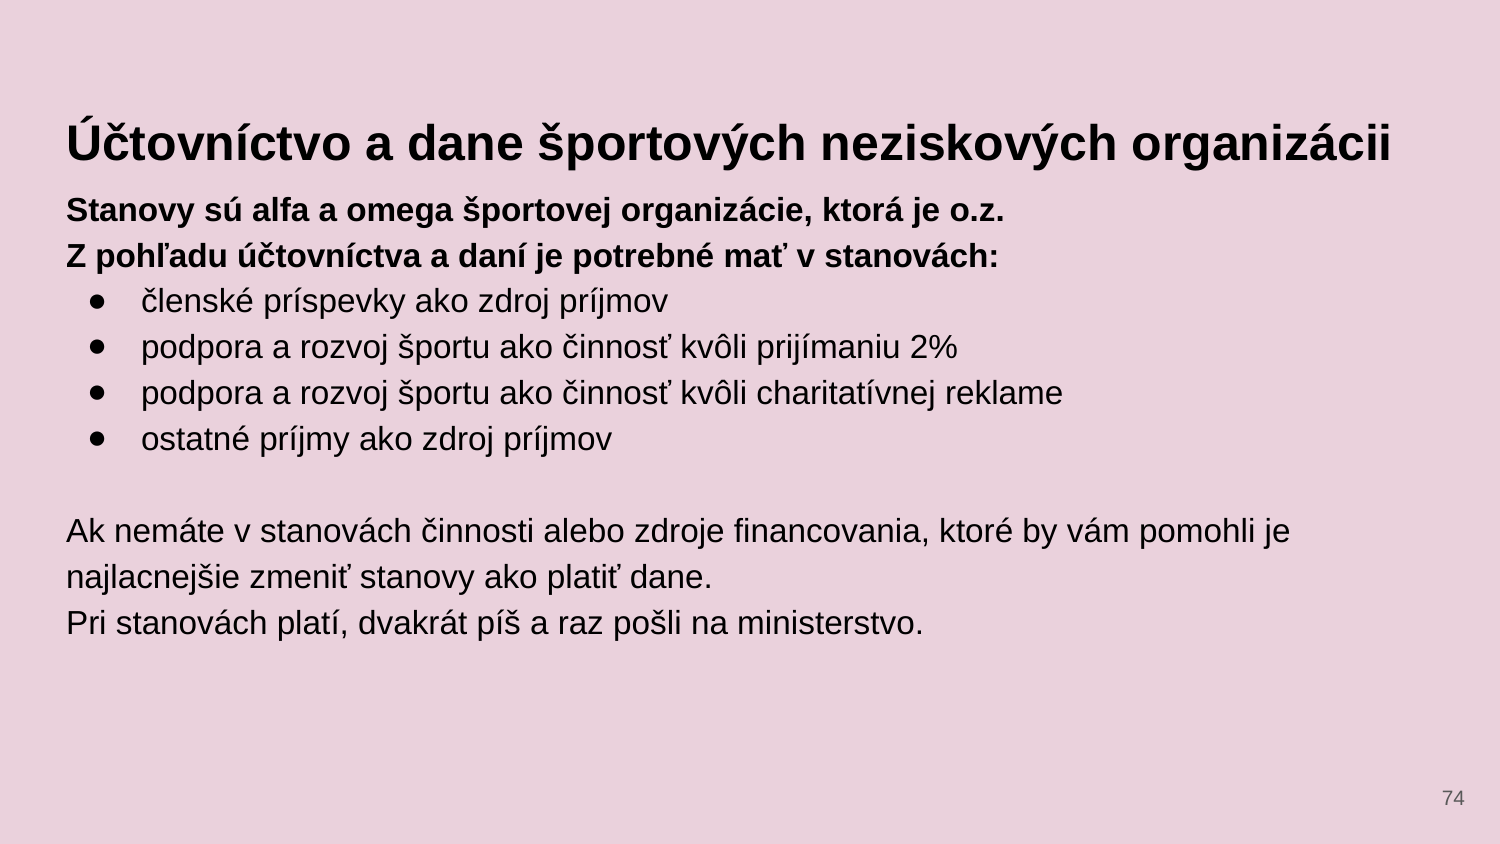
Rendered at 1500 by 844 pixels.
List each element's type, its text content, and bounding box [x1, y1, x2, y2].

slide_number ‹#› [1389, 764, 1480, 830]
list Stanovy sú alfa a omega športovej organizácie, ktorá je o.z. Z pohľadu účtovníctva a daní je potrebné mať v stanovách: členské príspevky ako zdroj príjmov podpora a rozvoj športu ako činnosť kvôli prijímaniu 2% podpora a rozvoj športu ako činnosť kvôli charitatívnej reklame ostatné príjmy ako zdroj príjmov Ak nemáte v stanovách činnosti alebo zdroje financovania, ktoré by vám pomohli je najlacnejšie zmeniť stanovy ako platiť dane. Pri stanovách platí, dvakrát píš a raz pošli na ministerstvo. [51, 166, 1420, 755]
title Účtovníctvo a dane športových neziskových organizácii [51, 72, 1449, 167]
